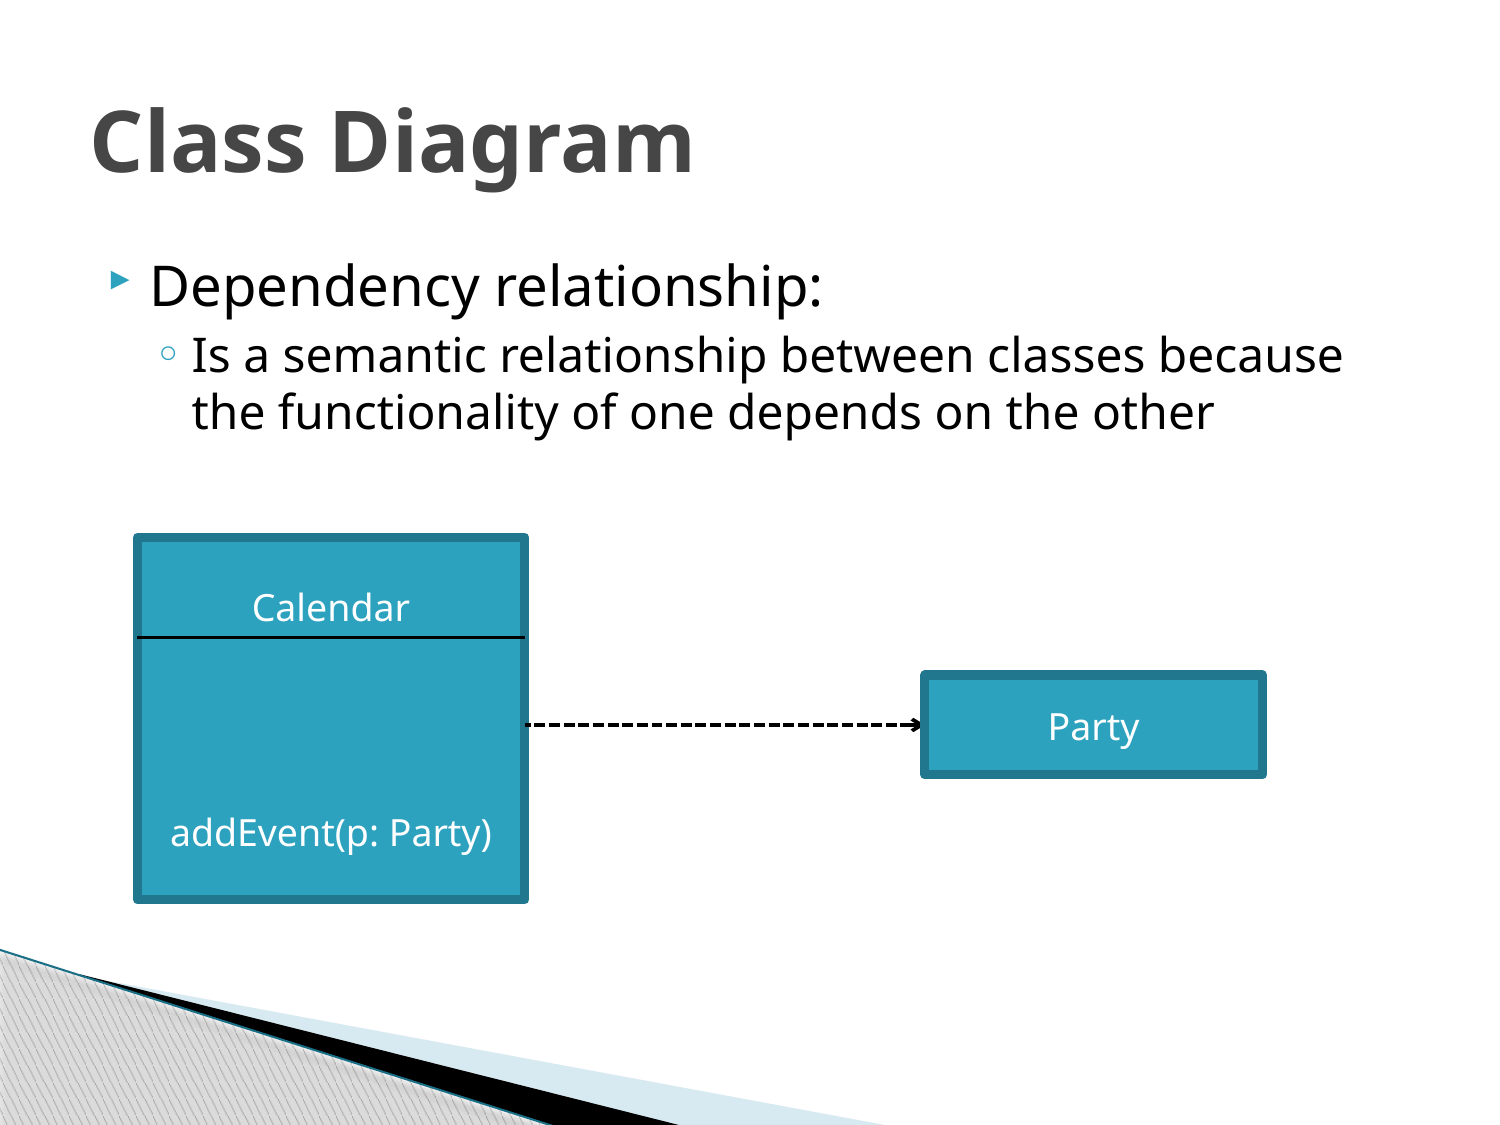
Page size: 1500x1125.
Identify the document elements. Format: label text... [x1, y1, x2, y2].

text_box Calendar addEvent(p: Party) [133, 533, 529, 904]
title Class Diagram [75, 45, 1425, 233]
list Dependency relationship: Is a semantic relationship between classes because the functionality of one depends on the other [75, 243, 1425, 986]
text_box Party [920, 670, 1267, 779]
